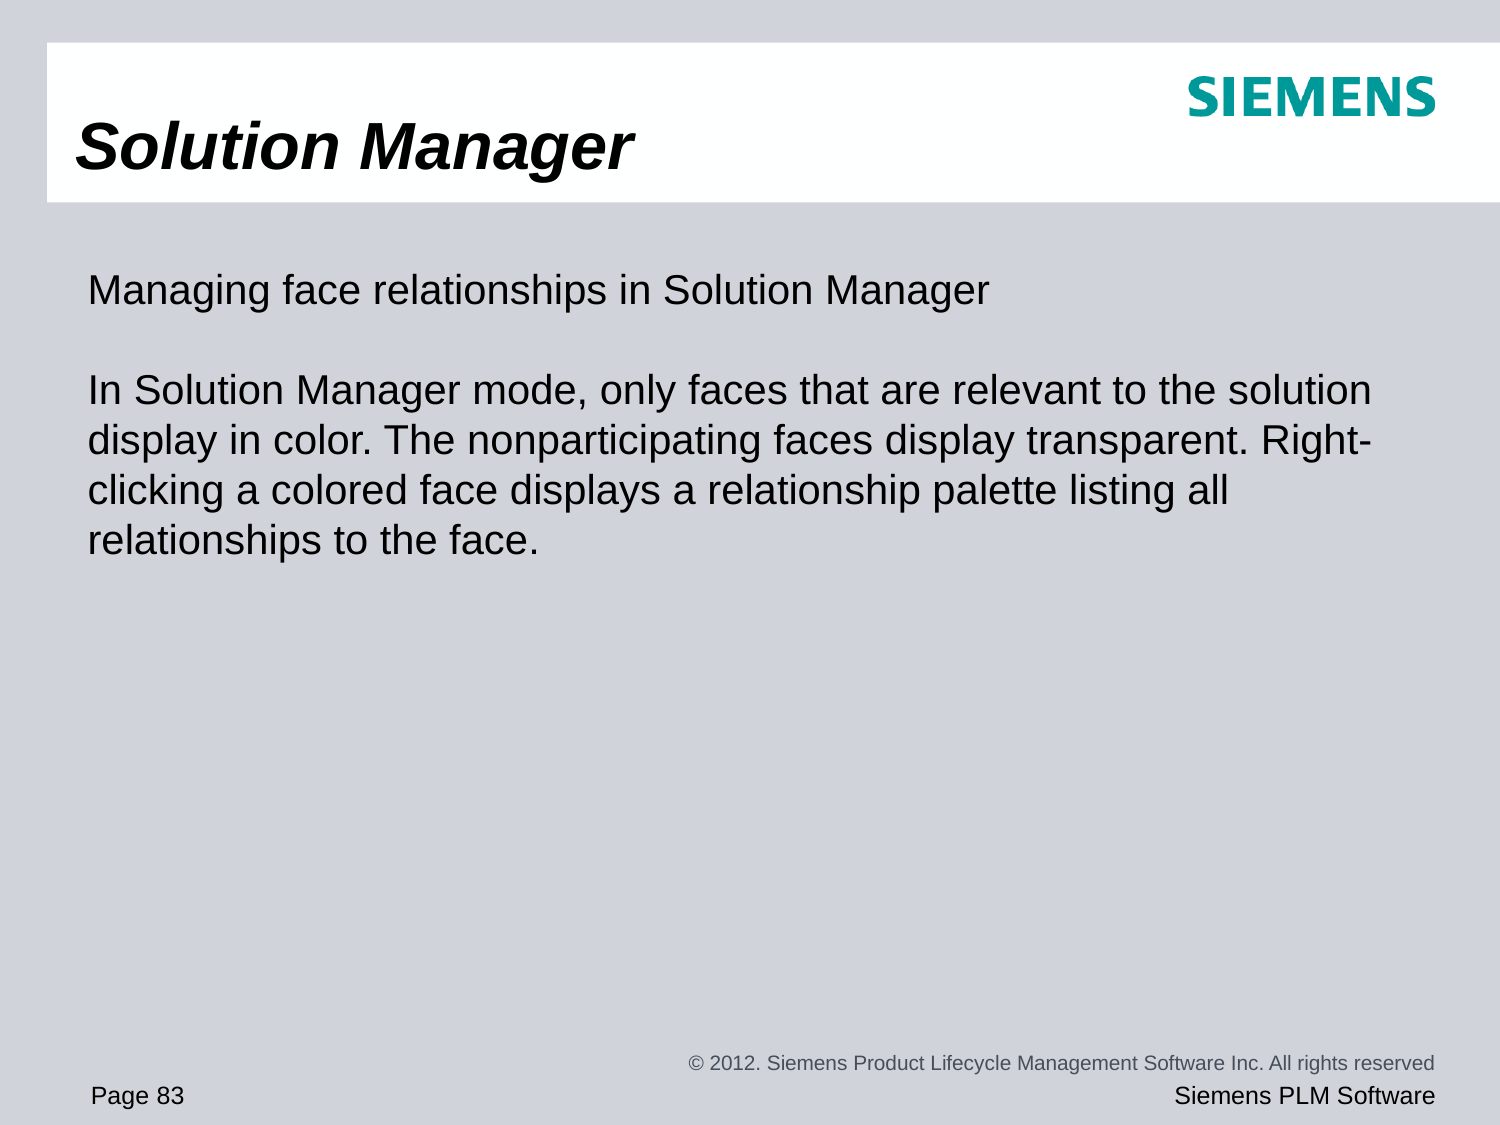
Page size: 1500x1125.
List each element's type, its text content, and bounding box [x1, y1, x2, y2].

picture [1181, 69, 1444, 123]
title Solution Manager [74, 49, 1095, 183]
list Managing face relationships in Solution Manager In Solution Manager mode, only faces that are relevant to the solution display in color. The nonparticipating faces display transparent. Right-clicking a colored face displays a relationship palette listing all relationships to the face. [87, 262, 1438, 563]
